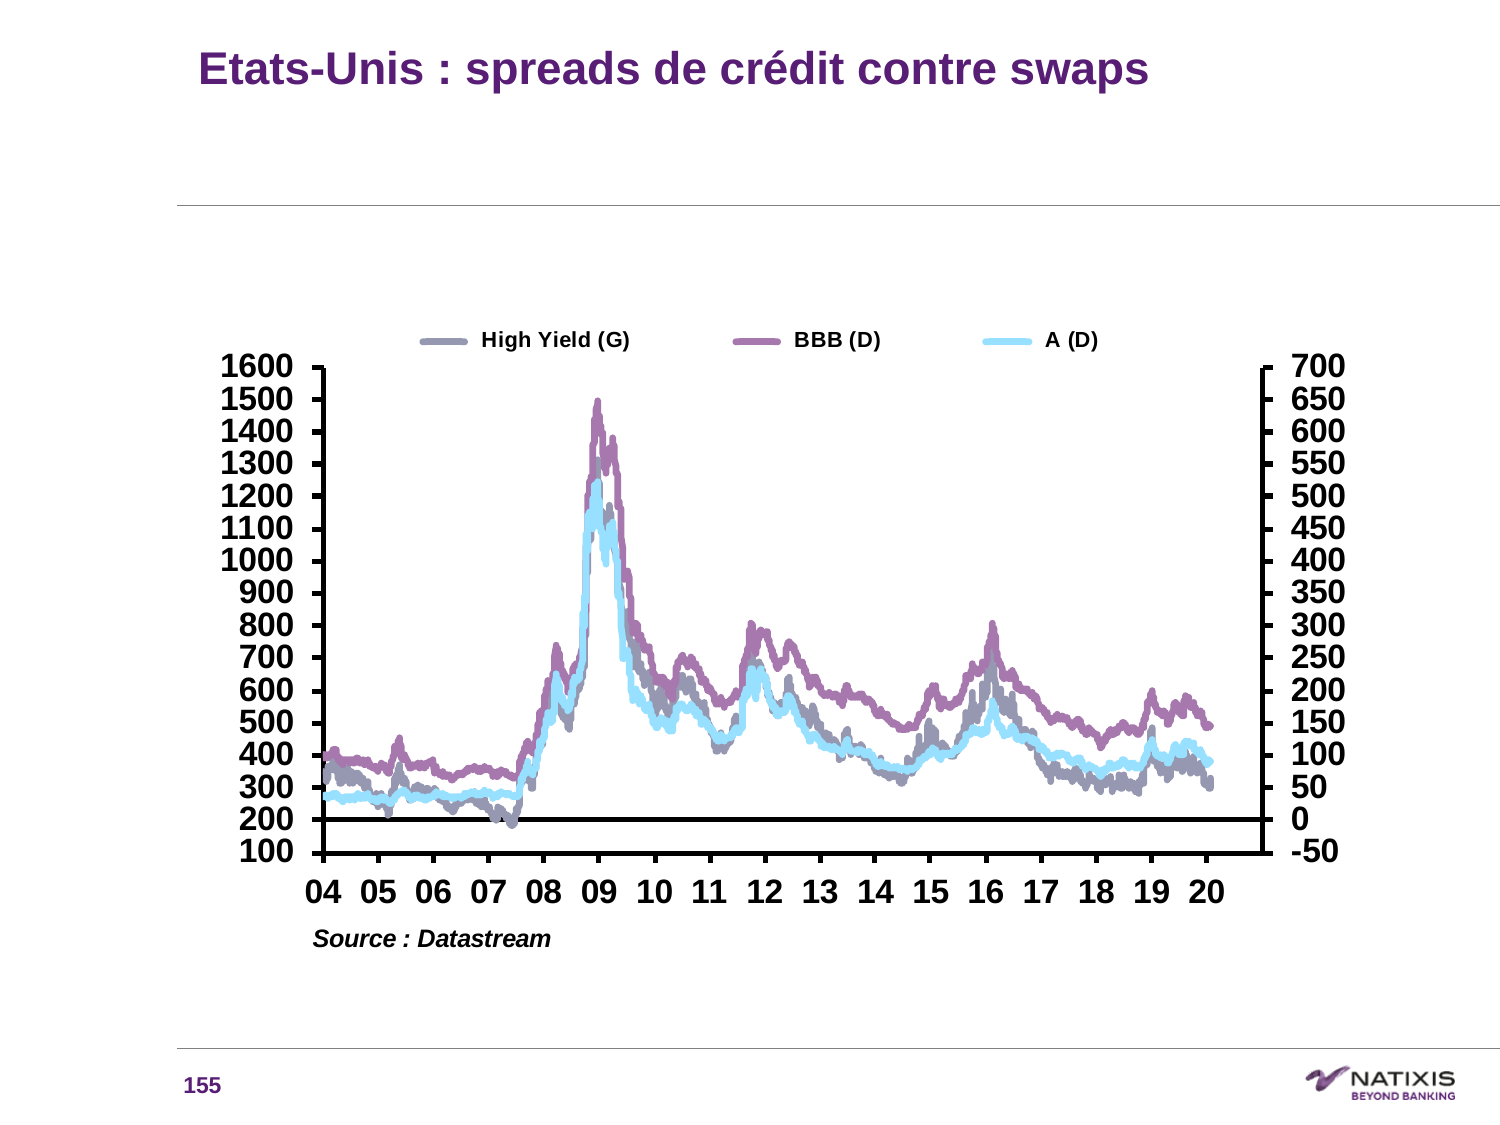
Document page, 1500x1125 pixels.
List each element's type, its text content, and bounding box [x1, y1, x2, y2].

picture [1303, 1060, 1455, 1100]
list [209, 287, 1353, 969]
title Etats-Unis : spreads de crédit contre swaps [183, 30, 1459, 206]
